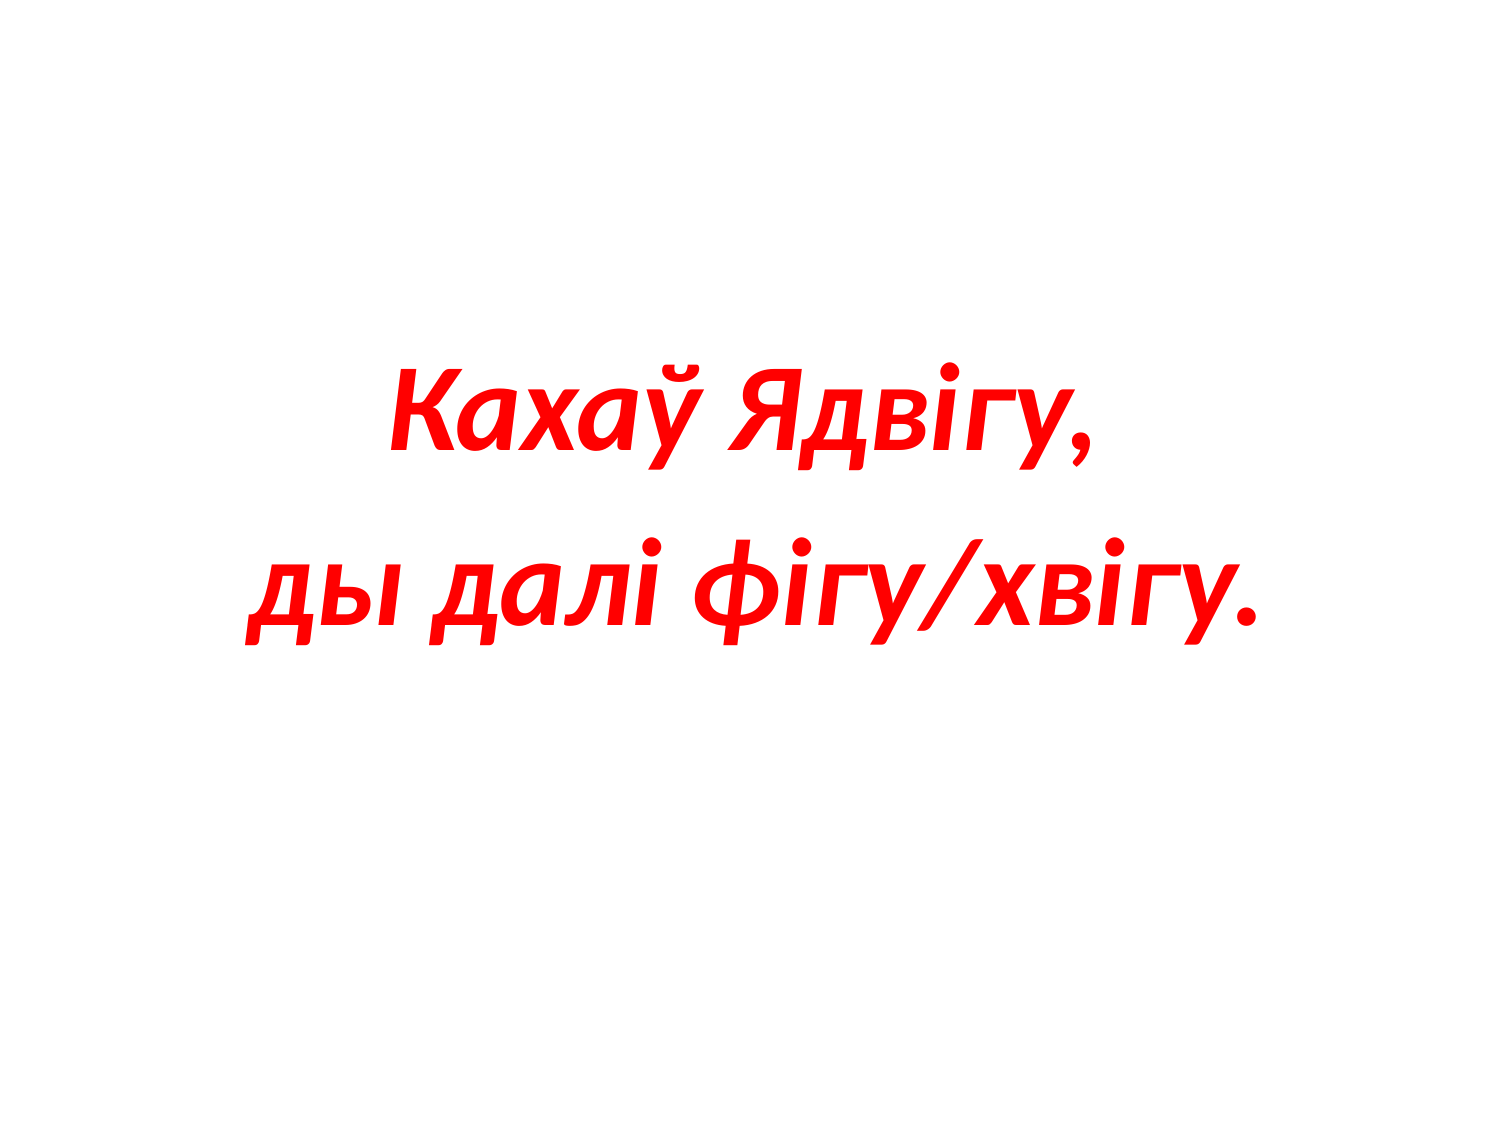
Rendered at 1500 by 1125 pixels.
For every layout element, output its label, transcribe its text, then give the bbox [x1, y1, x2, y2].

list Кахаў Ядвігу, ды далі фігу/хвігу. [76, 54, 1439, 1005]
